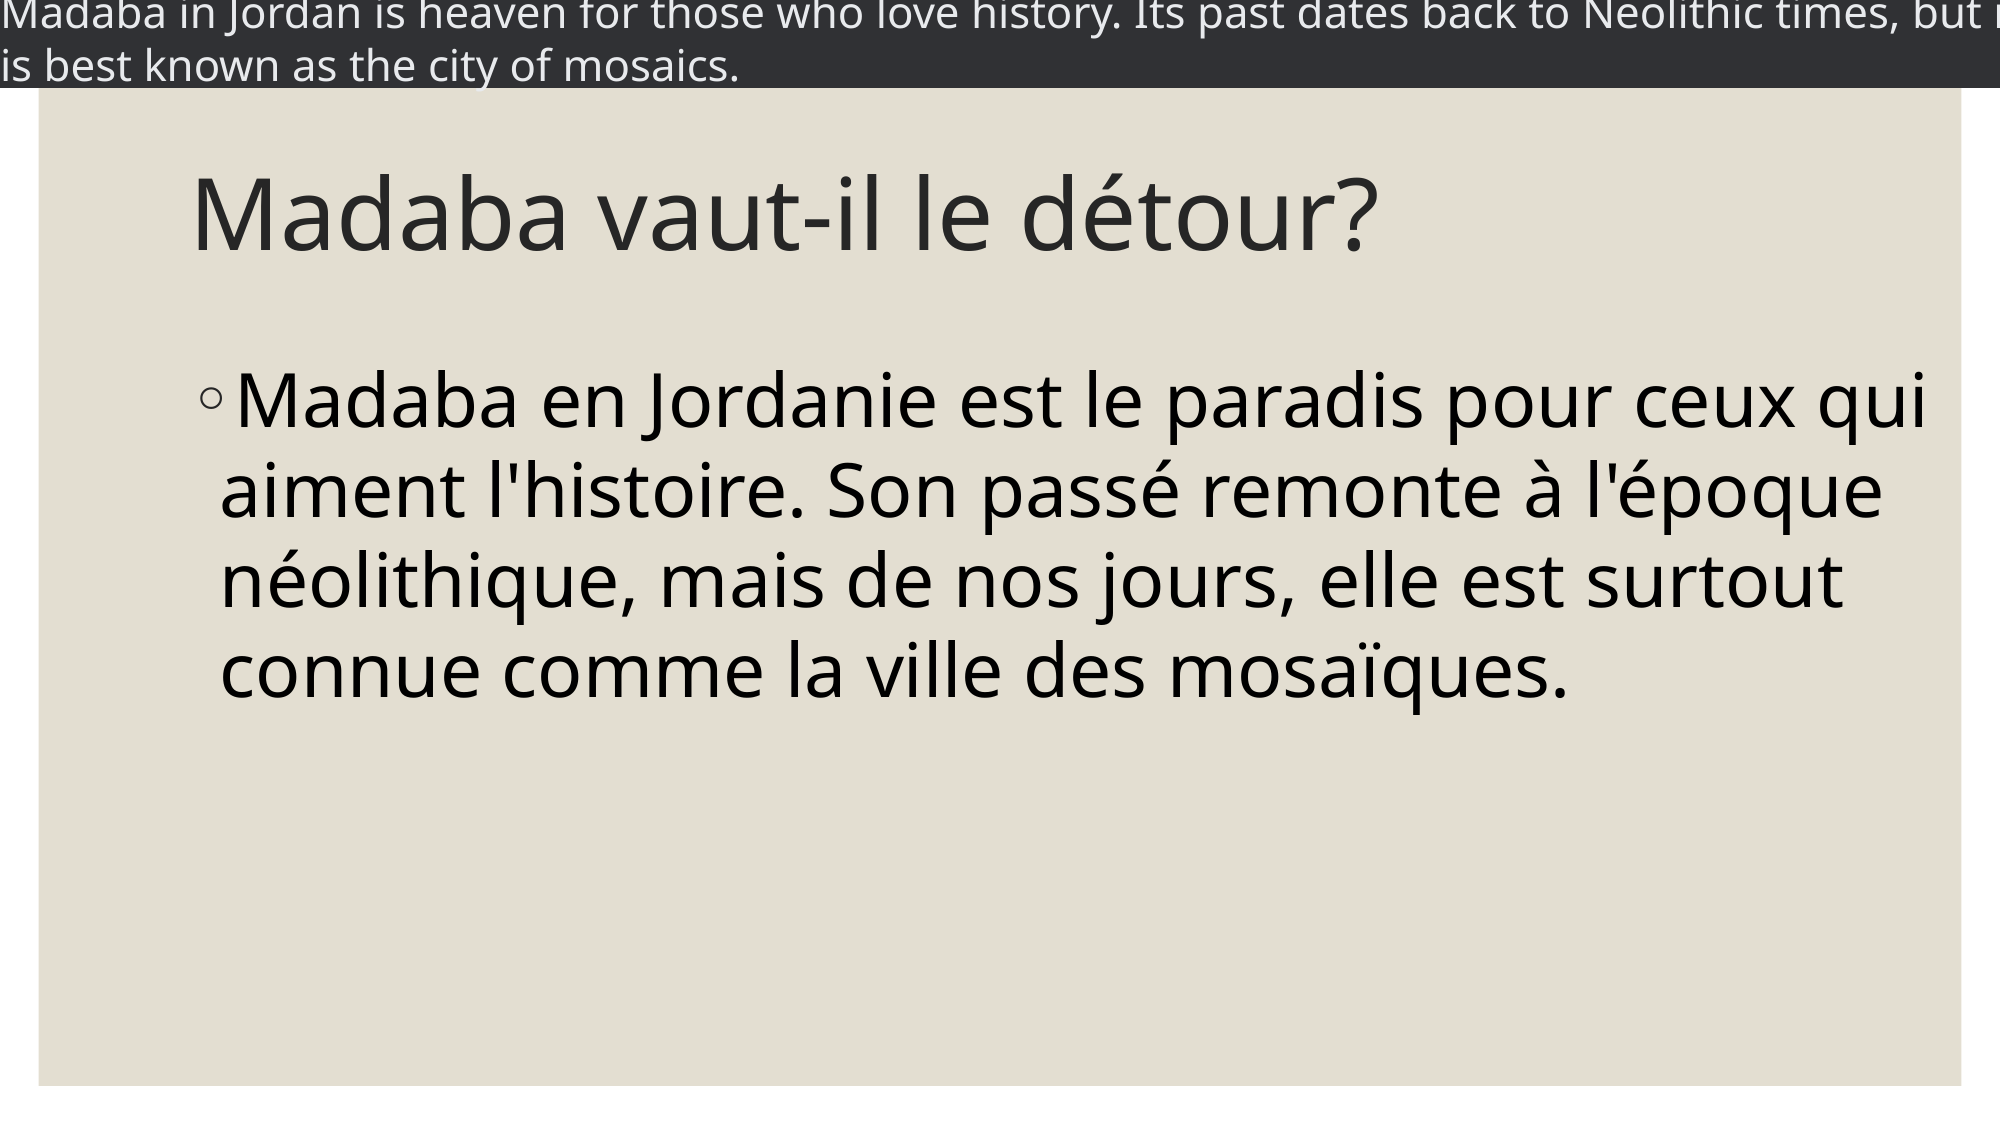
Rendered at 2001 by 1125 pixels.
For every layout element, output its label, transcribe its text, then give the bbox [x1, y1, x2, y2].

title Madaba vaut-il le détour? [174, 105, 1825, 331]
list Madaba en Jordanie est le paradis pour ceux qui aiment l'histoire. Son passé remonte à l'époque néolithique, mais de nos jours, elle est surtout connue comme la ville des mosaïques. [174, 345, 2000, 1125]
text_box Madaba in Jordan is heaven for those who love history. Its past dates back to Neolithic times, but nowadays it is best known as the city of mosaics. [0, 0, 2000, 88]
